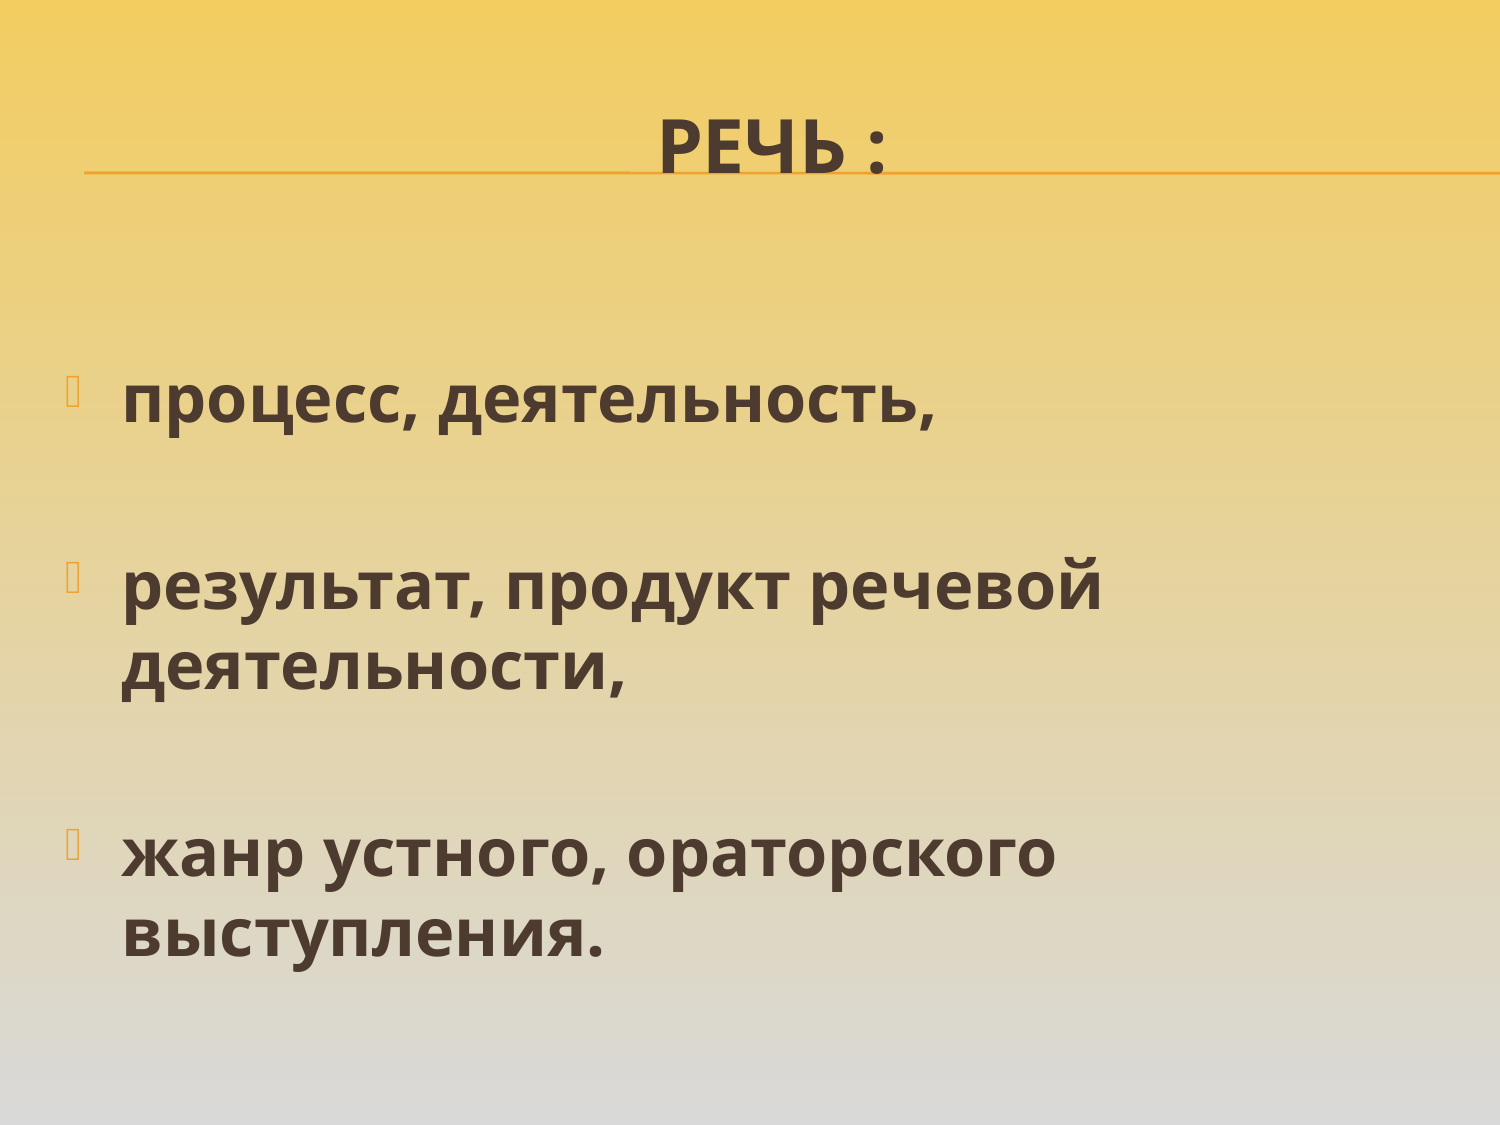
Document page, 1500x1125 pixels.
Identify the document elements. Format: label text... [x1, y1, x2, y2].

list процесс, деятельность, результат, продукт речевой деятельности, жанр устного, ораторского выступления. [49, 254, 1476, 998]
title РЕЧЬ : [50, 75, 1475, 213]
